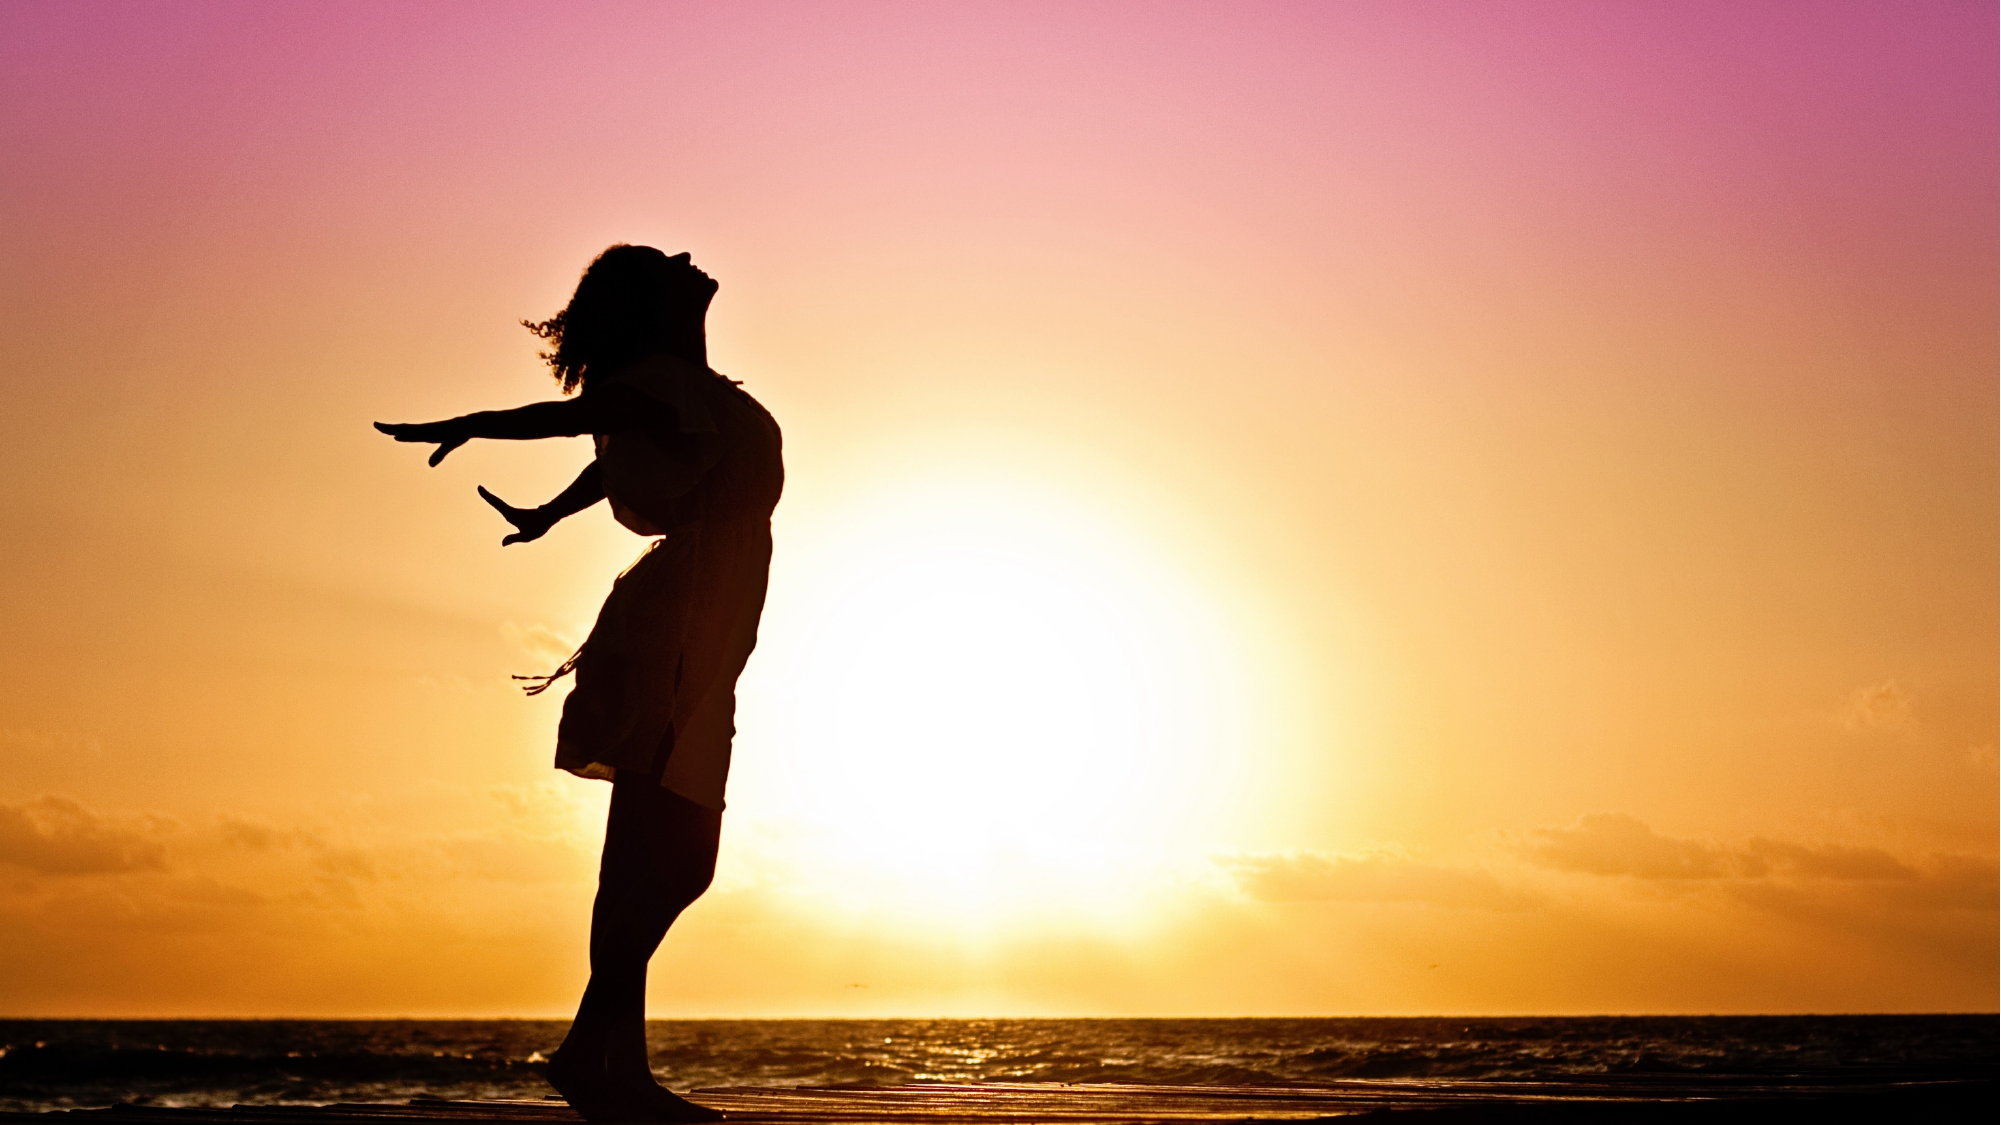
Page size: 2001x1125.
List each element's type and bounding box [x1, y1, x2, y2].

list [0, 0, 2000, 1125]
